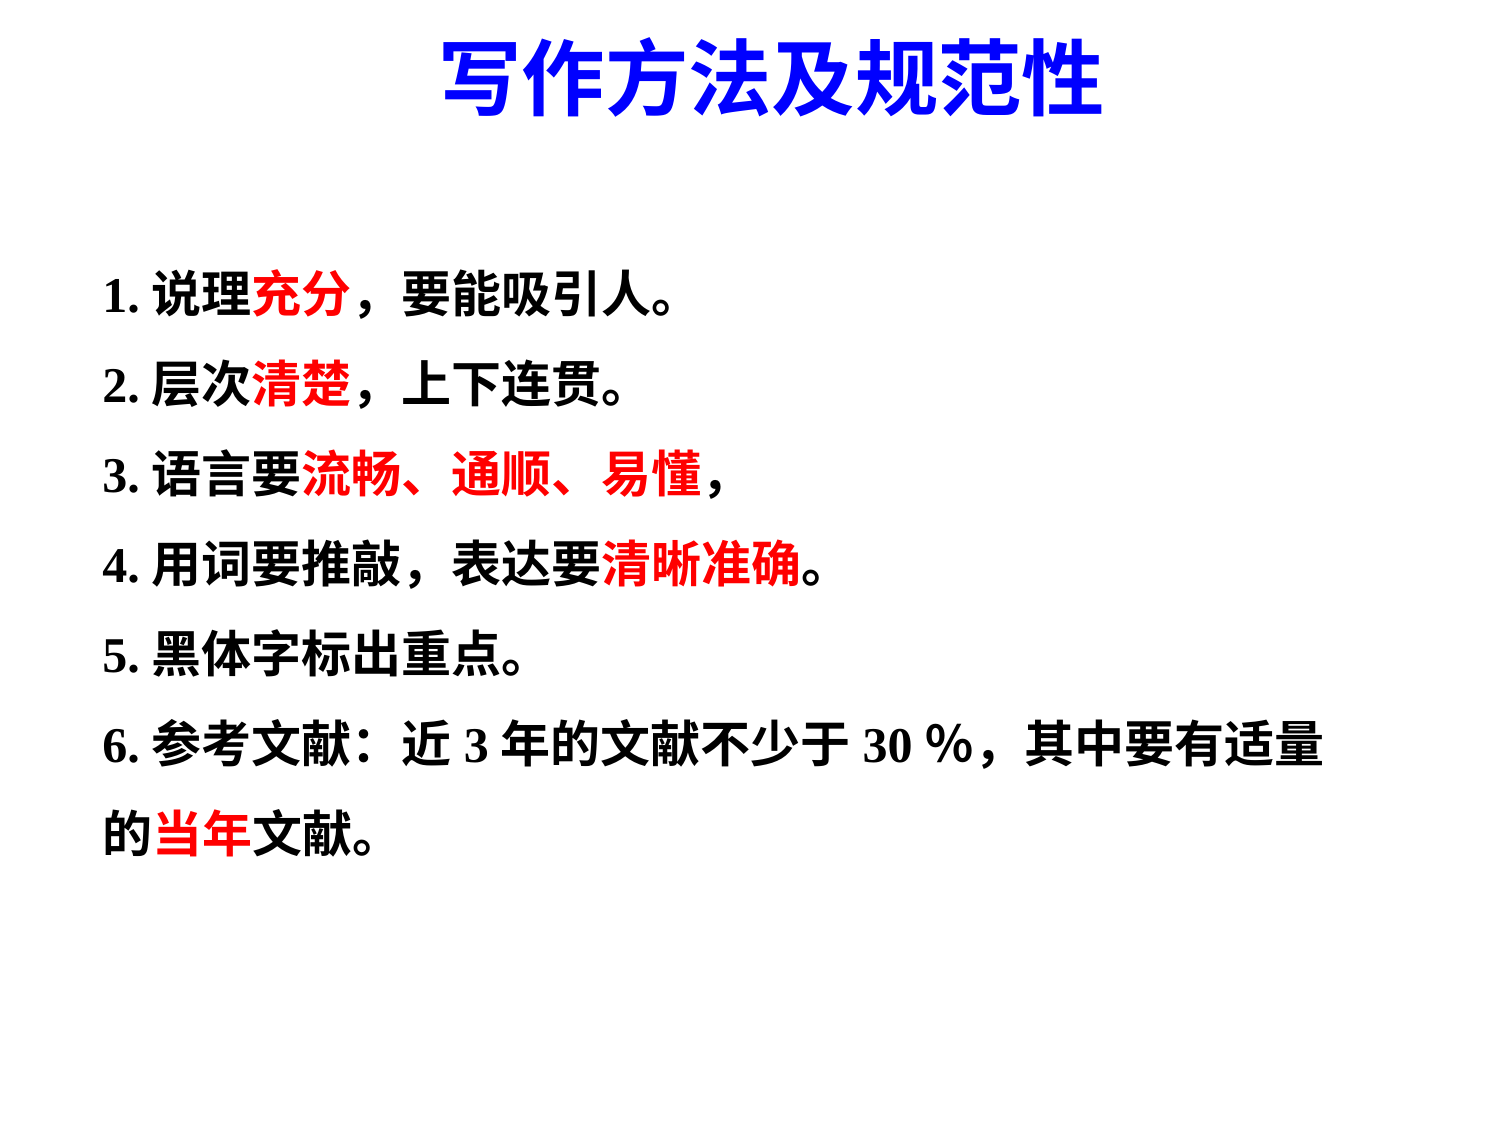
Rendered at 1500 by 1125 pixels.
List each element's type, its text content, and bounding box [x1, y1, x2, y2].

text_box 写作方法及规范性 [424, 19, 1120, 134]
text_box 1.说理充分，要能吸引人。 2.层次清楚，上下连贯。 3.语言要流畅、通顺、易懂， 4.用词要推敲，表达要清晰准确。 5.黑体字标出重点。 6.参考文献：近3年的文献不少于30％，其中要有适量的当年文献。 [87, 225, 1364, 871]
